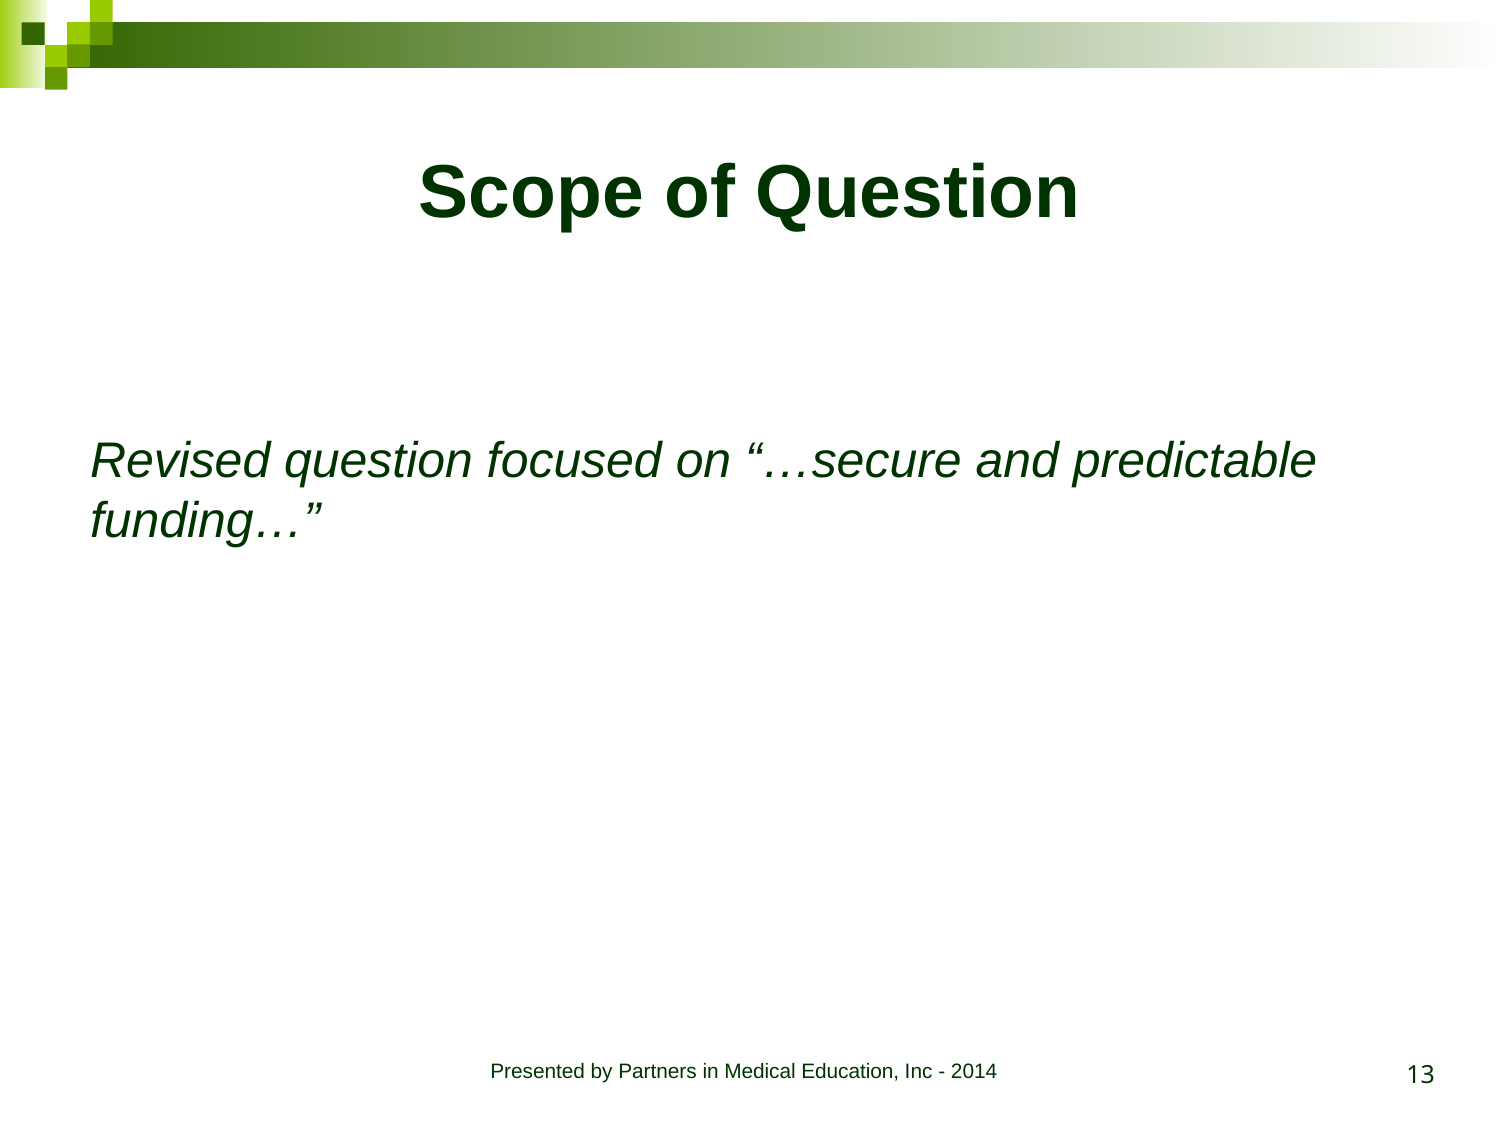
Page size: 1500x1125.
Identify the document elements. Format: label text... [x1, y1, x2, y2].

footer Presented by Partners in Medical Education, Inc - 2014 [412, 1050, 1075, 1100]
list Revised question focused on “…secure and predictable funding…” [75, 350, 1425, 988]
slide_number 13 [1100, 1025, 1450, 1100]
title Scope of Question [75, 75, 1425, 300]
